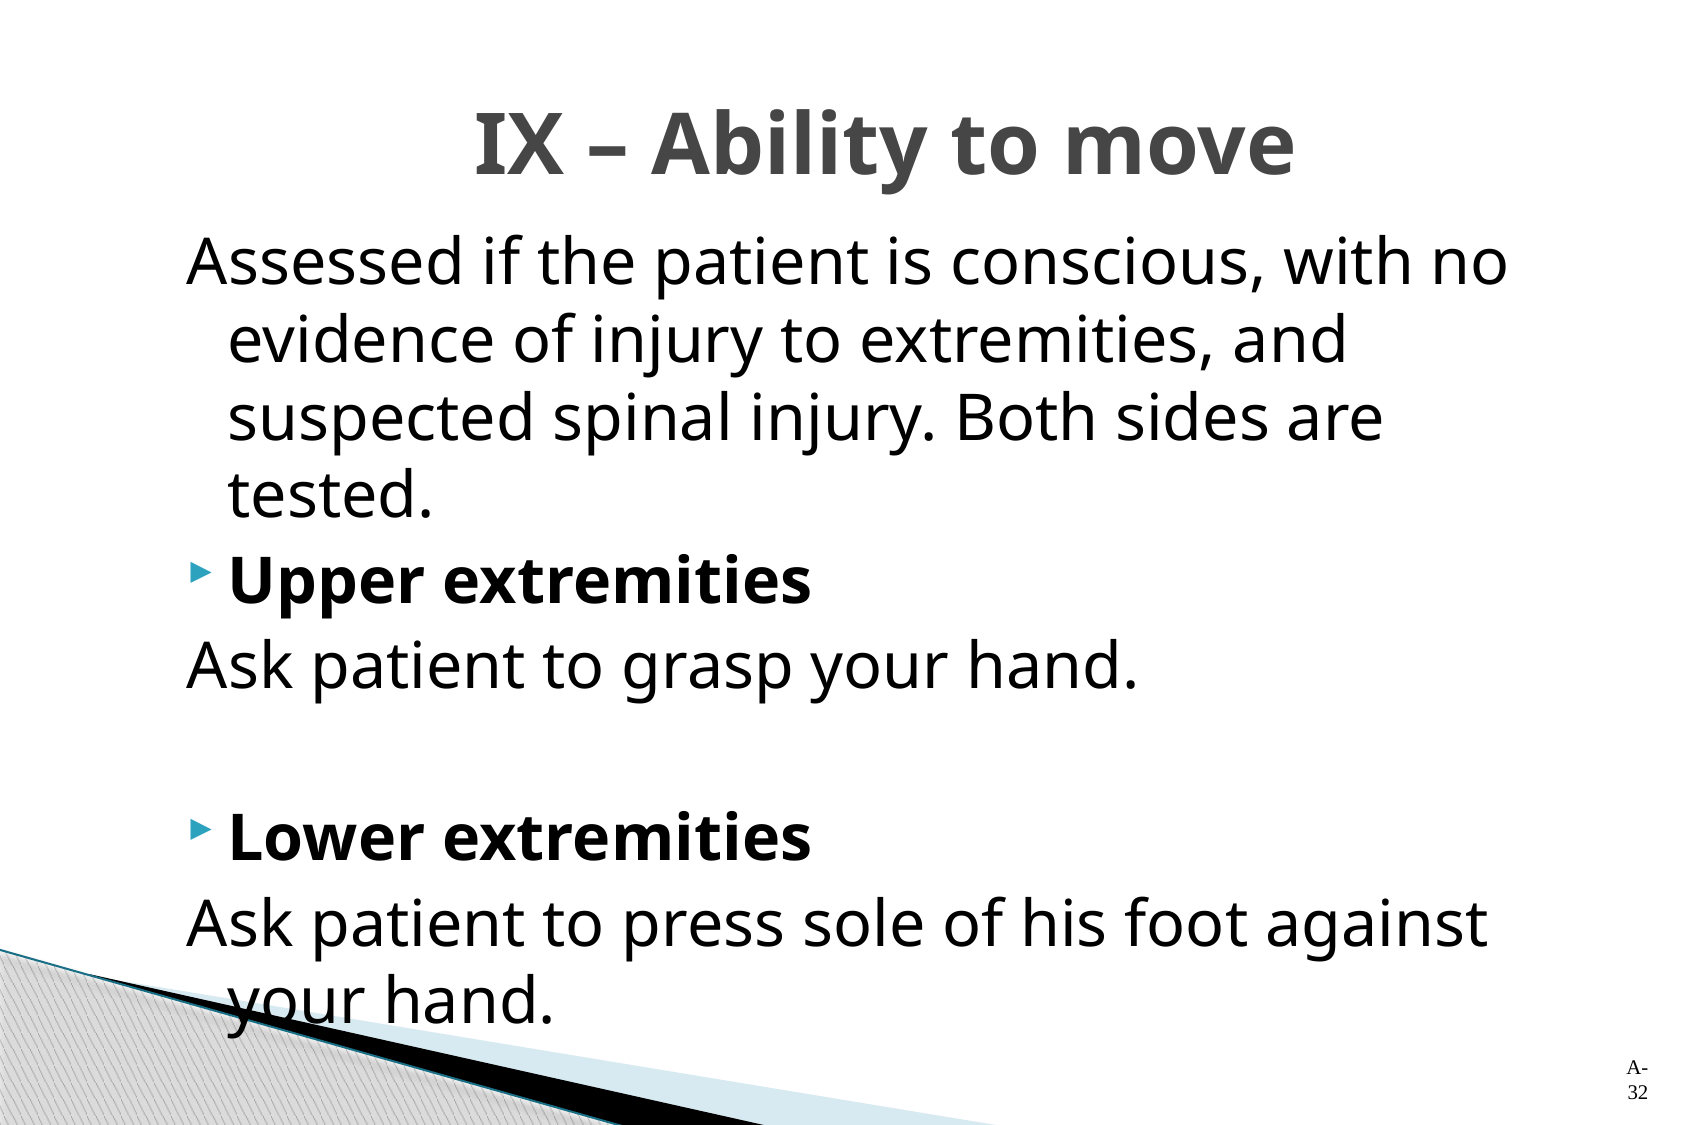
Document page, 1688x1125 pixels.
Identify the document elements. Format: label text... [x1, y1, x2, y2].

list Assessed if the patient is conscious, with no evidence of injury to extremities, and suspected spinal injury. Both sides are tested. Upper extremities Ask patient to grasp your hand. Lower extremities Ask patient to press sole of his foot against your hand. [154, 212, 1589, 1050]
title IX – Ability to move [168, 50, 1604, 232]
slide_number A-32 [1595, 1051, 1664, 1112]
